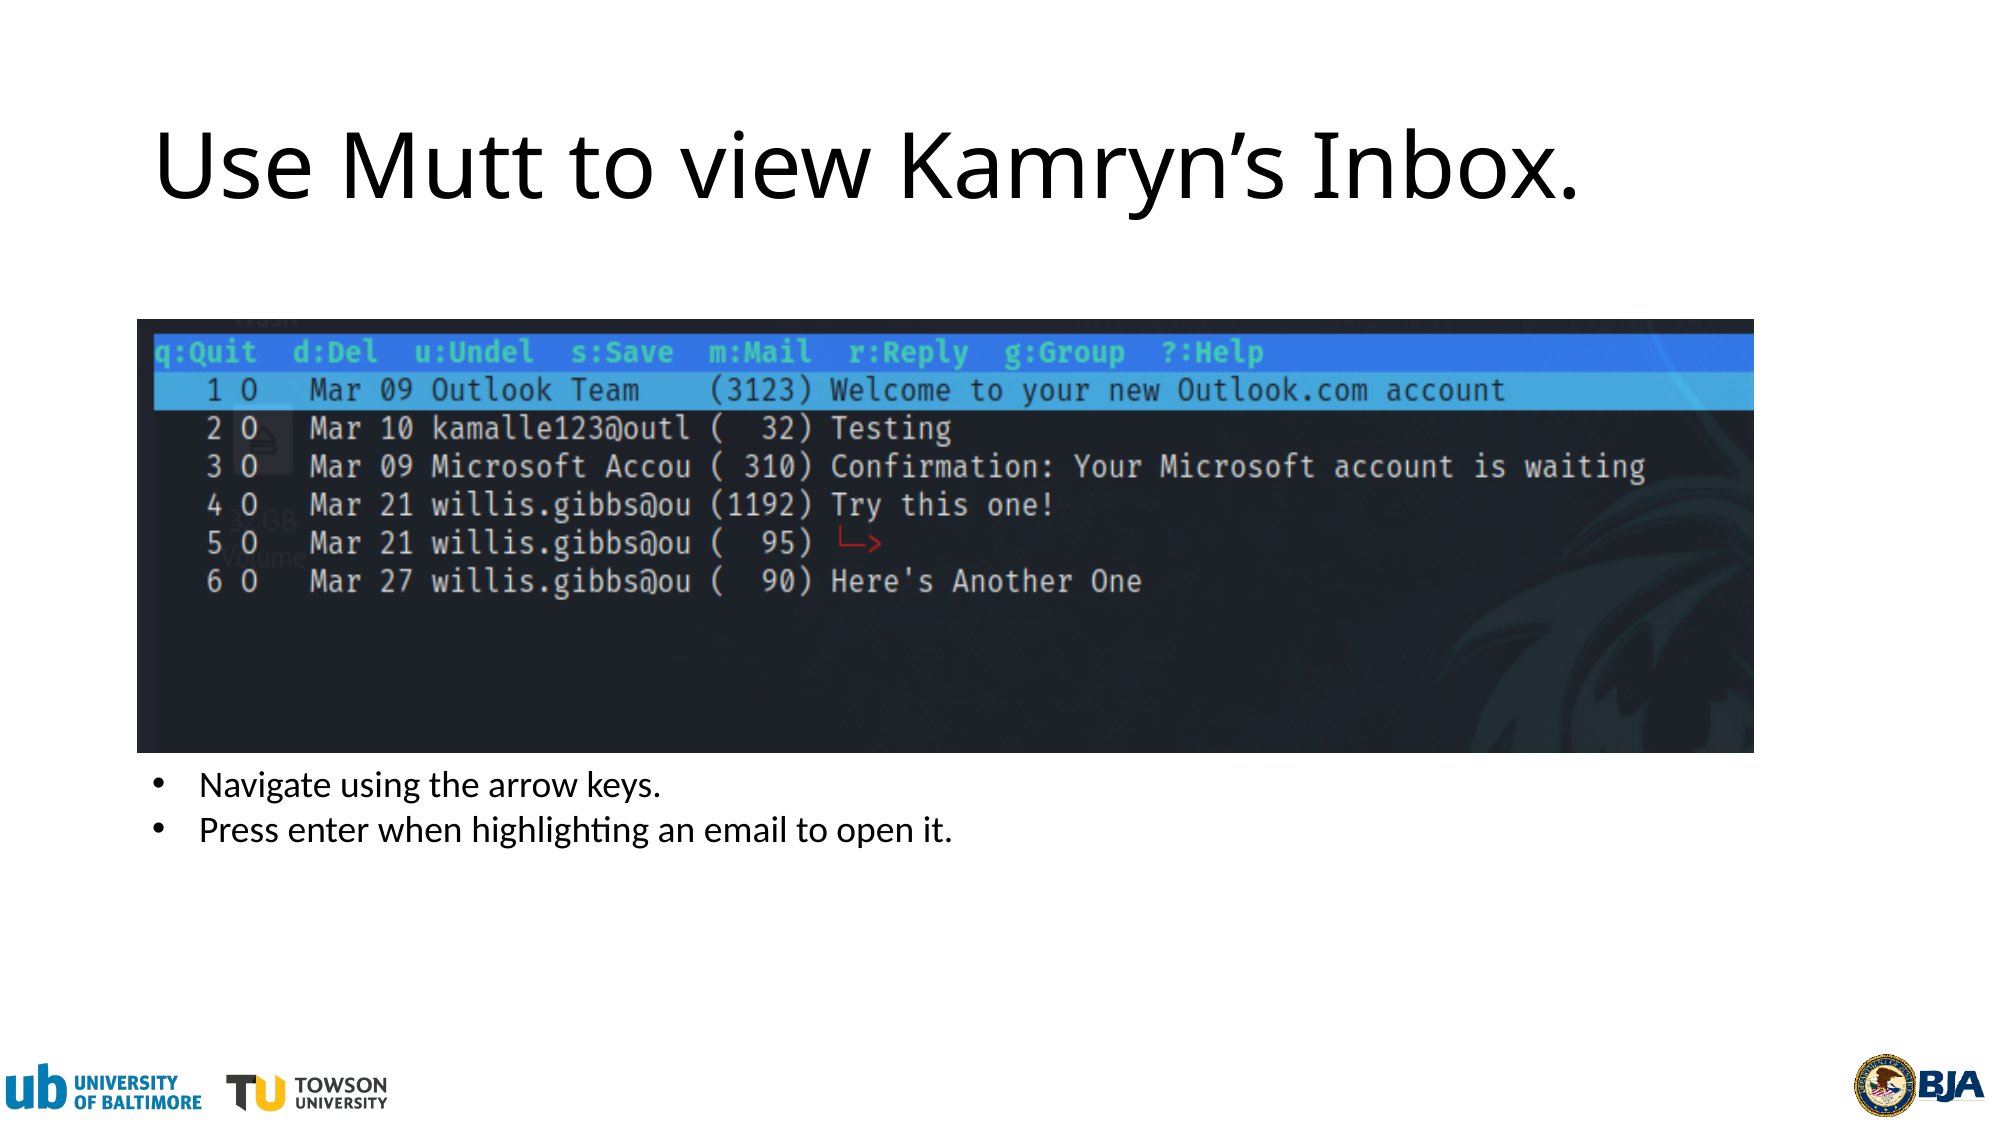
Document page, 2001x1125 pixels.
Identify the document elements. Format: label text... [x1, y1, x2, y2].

picture [1854, 1054, 1986, 1117]
picture [0, 1031, 407, 1125]
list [137, 319, 1754, 754]
text_box Navigate using the arrow keys. Press enter when highlighting an email to open it. [137, 754, 1754, 858]
title Use Mutt to view Kamryn’s Inbox. [137, 59, 1863, 278]
